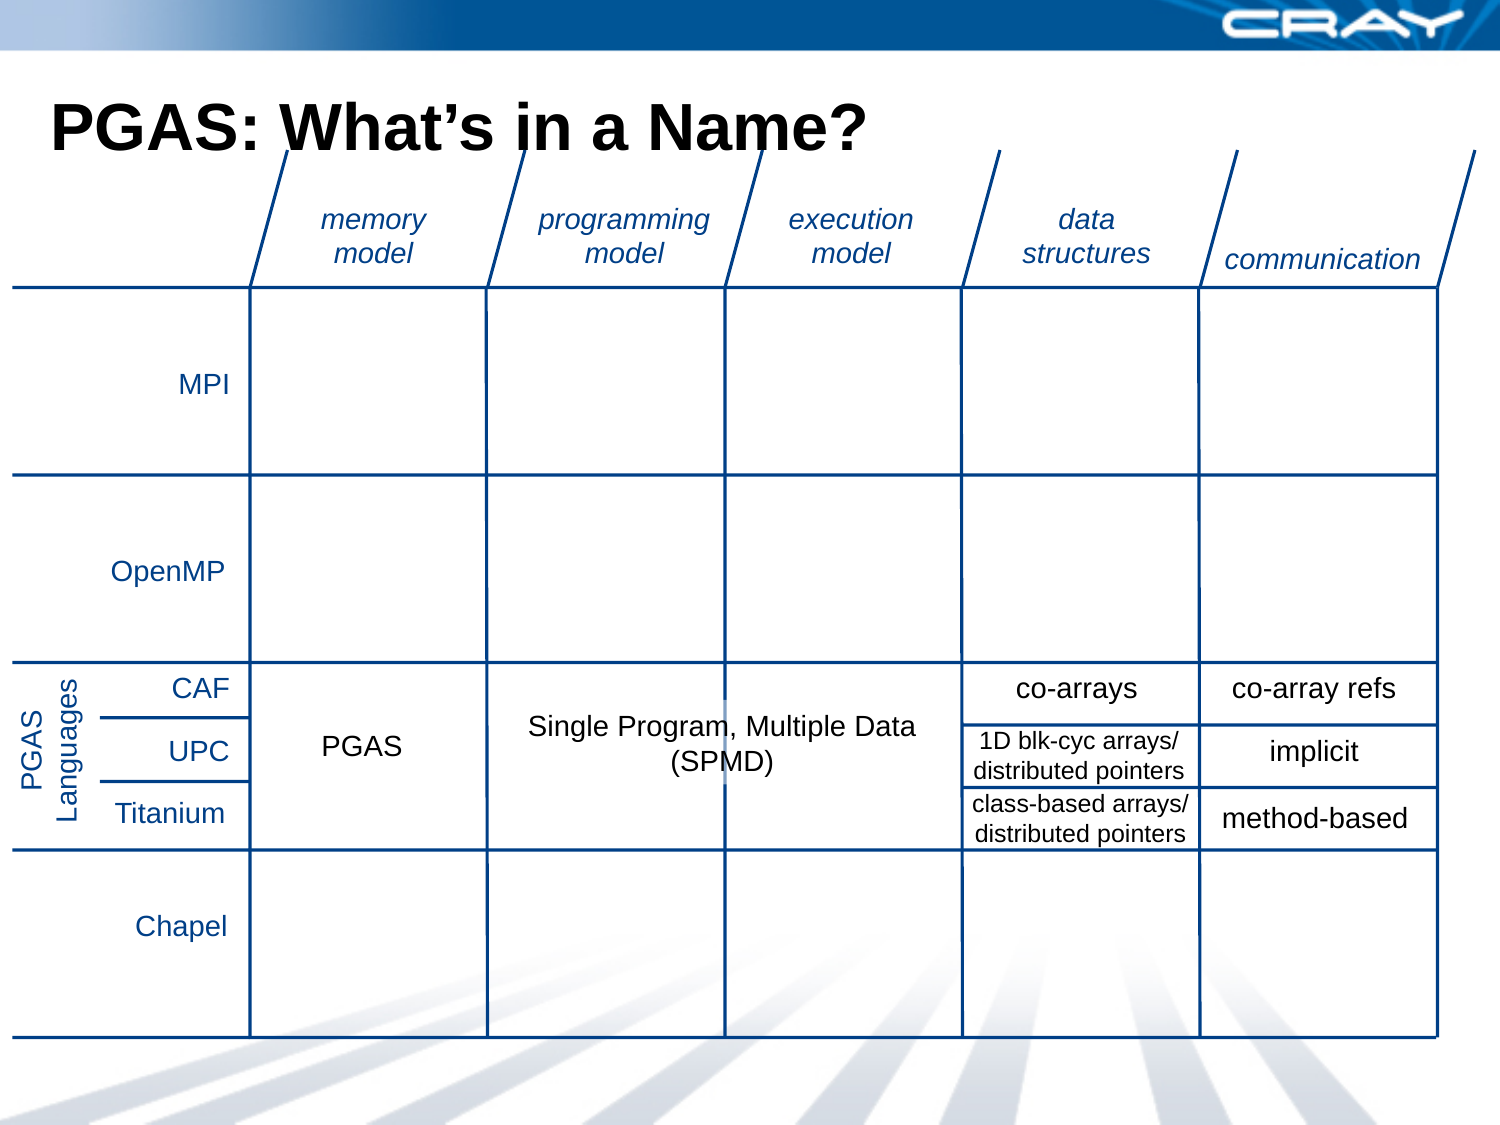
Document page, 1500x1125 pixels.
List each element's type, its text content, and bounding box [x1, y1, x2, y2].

text_box MPI [163, 357, 246, 408]
text_box PGAS Languages [12, 678, 83, 824]
text_box Chapel [120, 899, 243, 950]
text_box UPC [153, 724, 245, 775]
title PGAS: What’s in a Name? [34, 76, 1464, 162]
text_box OpenMP [95, 545, 241, 595]
text_box Titanium [99, 787, 241, 837]
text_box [957, 662, 993, 855]
text_box PGAS [306, 720, 418, 770]
text_box memory model [305, 192, 442, 278]
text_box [485, 149, 997, 1038]
picture [0, 0, 1500, 1125]
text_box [998, 149, 1476, 1038]
text_box CAF [156, 663, 245, 712]
